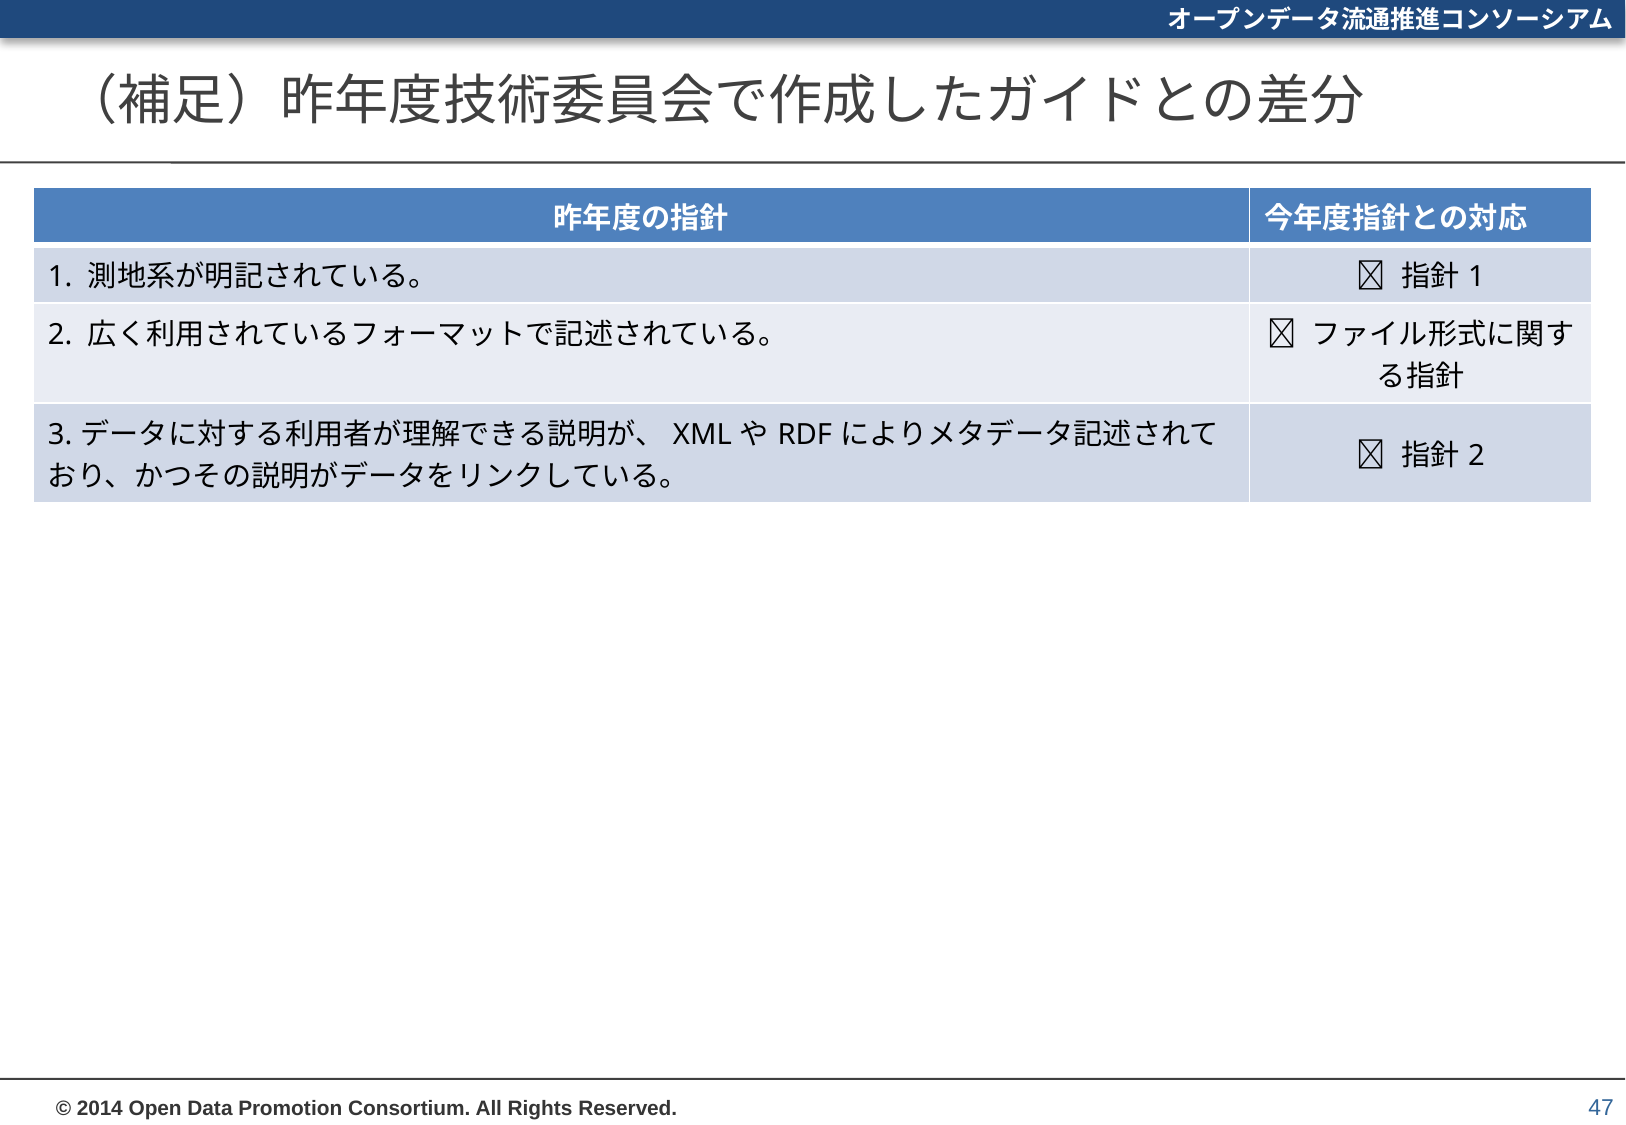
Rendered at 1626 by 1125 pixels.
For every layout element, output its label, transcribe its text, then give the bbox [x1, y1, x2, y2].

table_cell 3.データに対する利用者が理解できる説明が、XMLやRDFによりメタデータ記述されており、かつその説明がデータをリンクしている。 [34, 404, 1249, 502]
table_cell  ファイル形式に関する指針 [1250, 304, 1591, 402]
table_header 昨年度の指針 [34, 188, 1249, 242]
table_header 今年度指針との対応 [1250, 188, 1591, 242]
table_cell  指針1 [1250, 248, 1591, 302]
slide_number 47 [1557, 1082, 1625, 1125]
title （補足）昨年度技術委員会で作成したガイドとの差分 [63, 49, 1563, 146]
table_cell 1. 測地系が明記されている。 [34, 248, 1249, 302]
table_cell 2. 広く利用されているフォーマットで記述されている。 [34, 304, 1249, 402]
table_cell  指針2 [1250, 404, 1591, 502]
